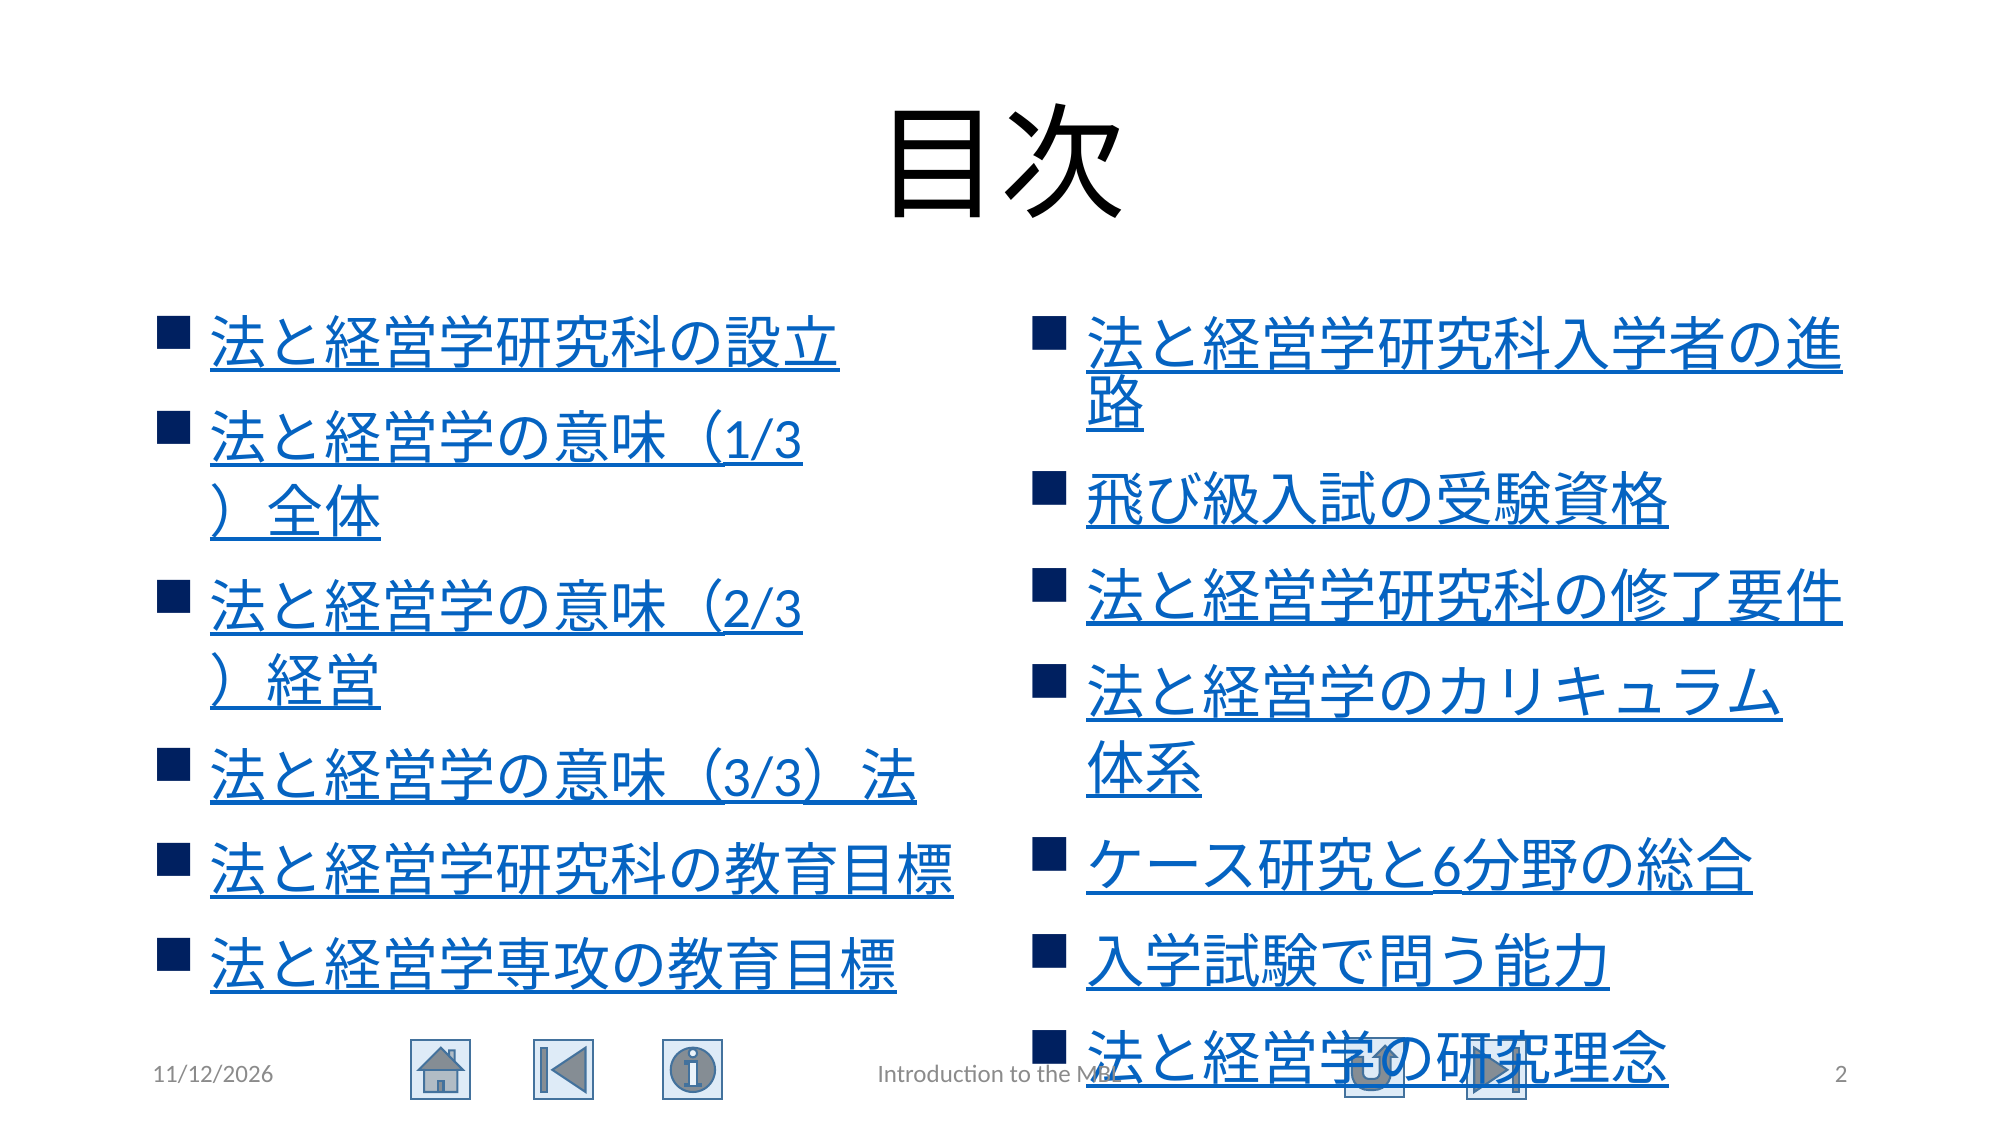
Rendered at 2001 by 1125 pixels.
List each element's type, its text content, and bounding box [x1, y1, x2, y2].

footer Introduction to the MBL [662, 1042, 1338, 1103]
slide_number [137, 1042, 588, 1103]
list 法と経営学研究科の設立 法と経営学の意味（1/3）全体 法と経営学の意味（2/3）経営 法と経営学の意味（3/3）法 法と経営学研究科の教育目標 法と経営学専攻の教育目標 [137, 299, 988, 1014]
slide_number 2 [1412, 1042, 1863, 1103]
title 目次 [137, 59, 1863, 278]
list 法と経営学研究科入学者の進路 飛び級入試の受験資格 法と経営学研究科の修了要件 法と経営学のカリキュラム体系 ケース研究と6分野の総合 入学試験で問う能力 法と経営学の研究理念 [1012, 299, 1908, 1014]
